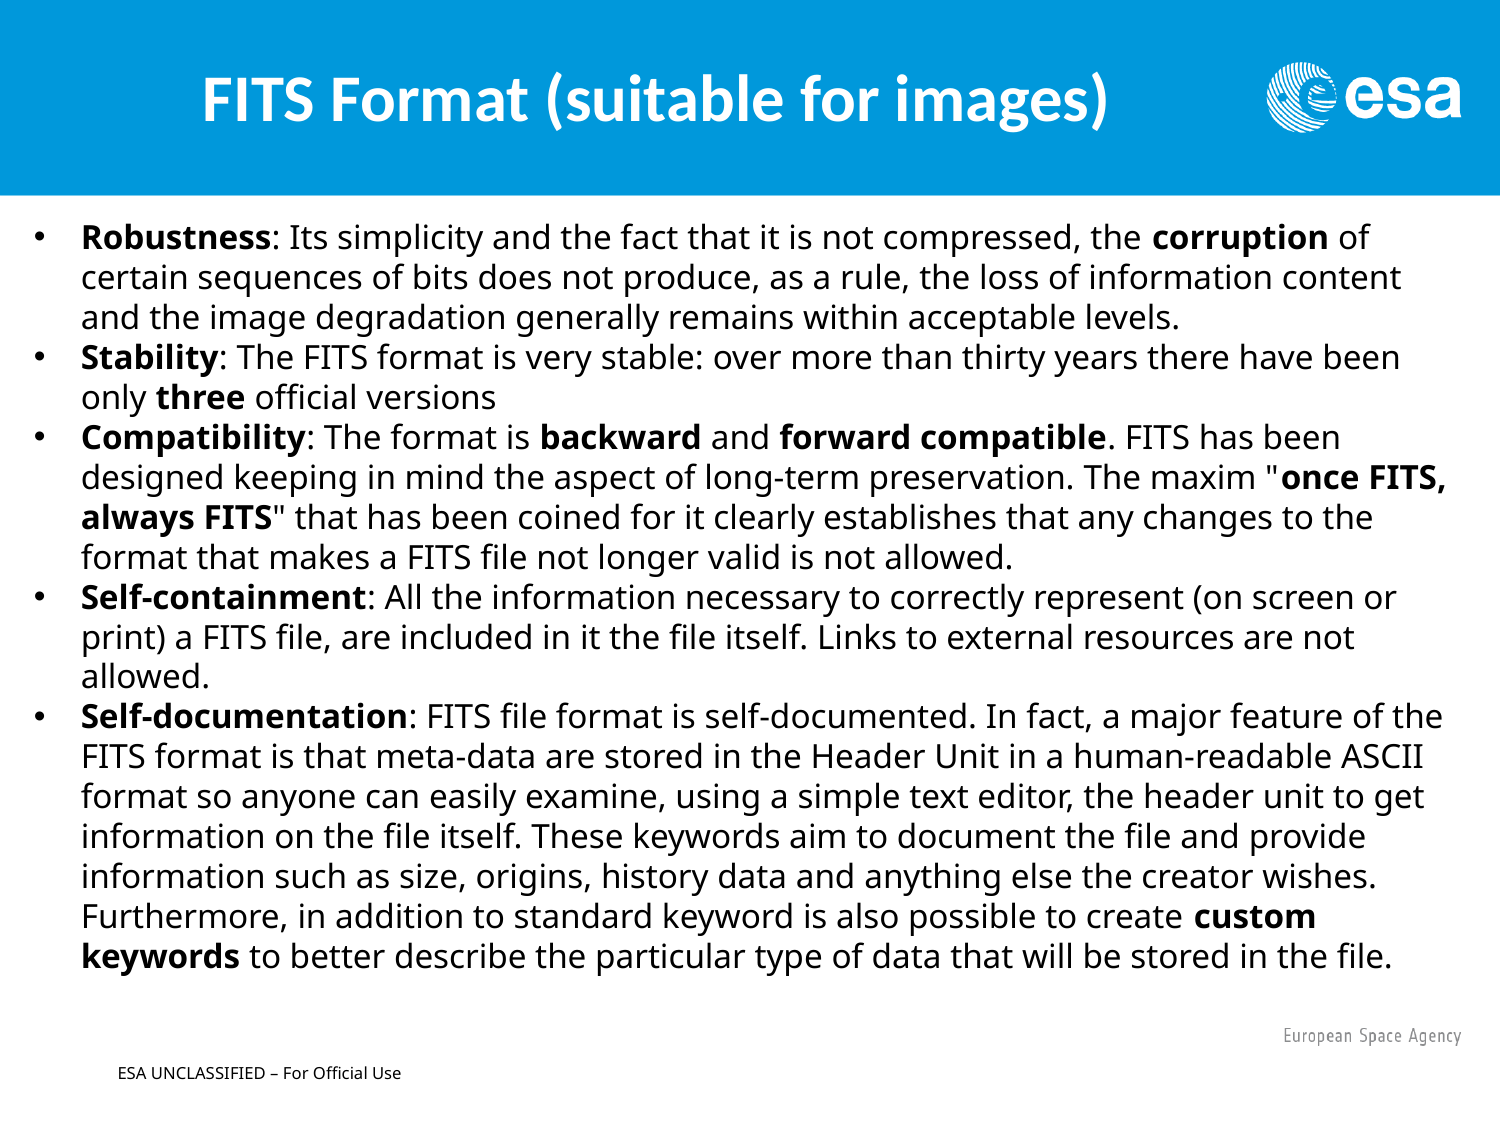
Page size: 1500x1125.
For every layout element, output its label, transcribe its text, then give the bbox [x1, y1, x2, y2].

picture [1268, 102, 1275, 112]
text_box Robustness: Its simplicity and the fact that it is not compressed, the corruption of certain sequences of bits does not produce, as a rule, the loss of information content and the image degradation generally remains within acceptable levels. Stability: The FITS format is very stable: over more than thirty years there have been only three official versions Compatibility: The format is backward and forward compatible. FITS has been designed keeping in mind the aspect of long-term preservation. The maxim "once FITS, always FITS" that has been coined for it clearly establishes that any changes to the format that makes a FITS file not longer valid is not allowed. Self-containment: All the information necessary to correctly represent (on screen or print) a FITS file, are included in it the file itself. Links to external resources are not allowed. Self-documentation: FITS file format is self-documented. In fact, a major feature of the FITS format is that meta-data are stored in the Header Unit in a human-readable ASCII format so anyone can easily examine, using a simple text editor, the header unit to get information on the file itself. These keywords aim to document the file and provide information such as size, origins, history data and anything else the creator wishes. Furthermore, in addition to standard keyword is also possible to create custom keywords to better describe the particular type of data that will be stored in the file. [19, 209, 1487, 983]
picture [1272, 79, 1278, 94]
picture [1279, 111, 1286, 117]
picture [1264, 1020, 1500, 1059]
picture [1426, 78, 1460, 118]
picture [1270, 85, 1274, 95]
picture [1276, 74, 1280, 88]
picture [1292, 111, 1300, 117]
picture [1275, 98, 1284, 110]
picture [1287, 118, 1297, 125]
footer ESA UNCLASSIFIED – For Official Use [117, 1050, 1189, 1090]
picture [1283, 85, 1288, 95]
picture [1346, 78, 1382, 118]
picture [1279, 64, 1298, 86]
picture [1001, 125, 1026, 132]
picture [1268, 92, 1274, 103]
picture [1291, 98, 1300, 107]
text_box FITS Format (suitable for images) [67, 47, 1247, 125]
picture [1388, 78, 1420, 118]
picture [1291, 126, 1299, 131]
